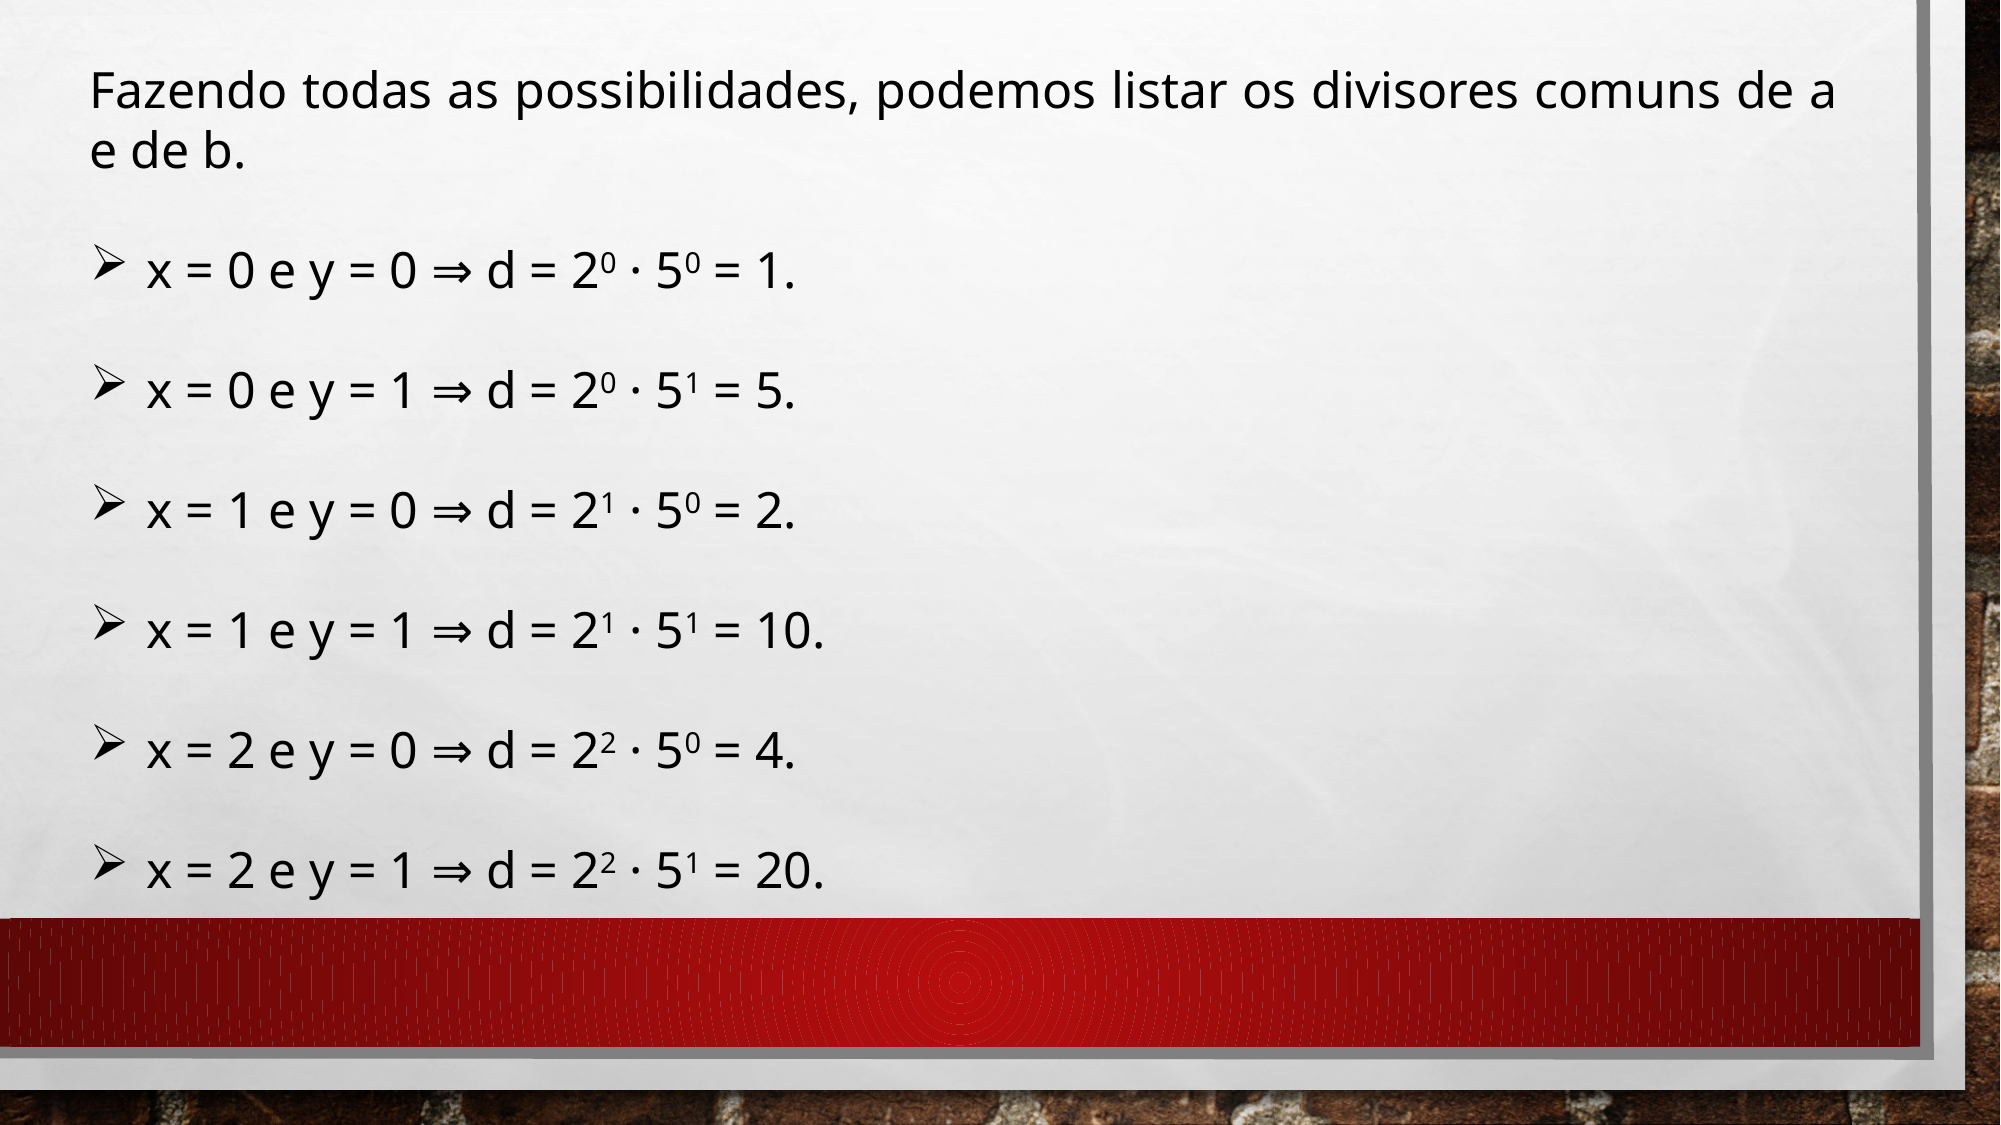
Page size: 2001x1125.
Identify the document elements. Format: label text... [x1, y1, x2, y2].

text_box Fazendo todas as possibilidades, podemos listar os divisores comuns de a e de b. x = 0 e y = 0 ⇒ d = 20 · 50 = 1. x = 0 e y = 1 ⇒ d = 20 · 51 = 5. x = 1 e y = 0 ⇒ d = 21 · 50 = 2. x = 1 e y = 1 ⇒ d = 21 · 51 = 10. x = 2 e y = 0 ⇒ d = 22 · 50 = 4. x = 2 e y = 1 ⇒ d = 22 · 51 = 20. [75, 51, 1854, 906]
picture [0, 0, 2000, 1125]
